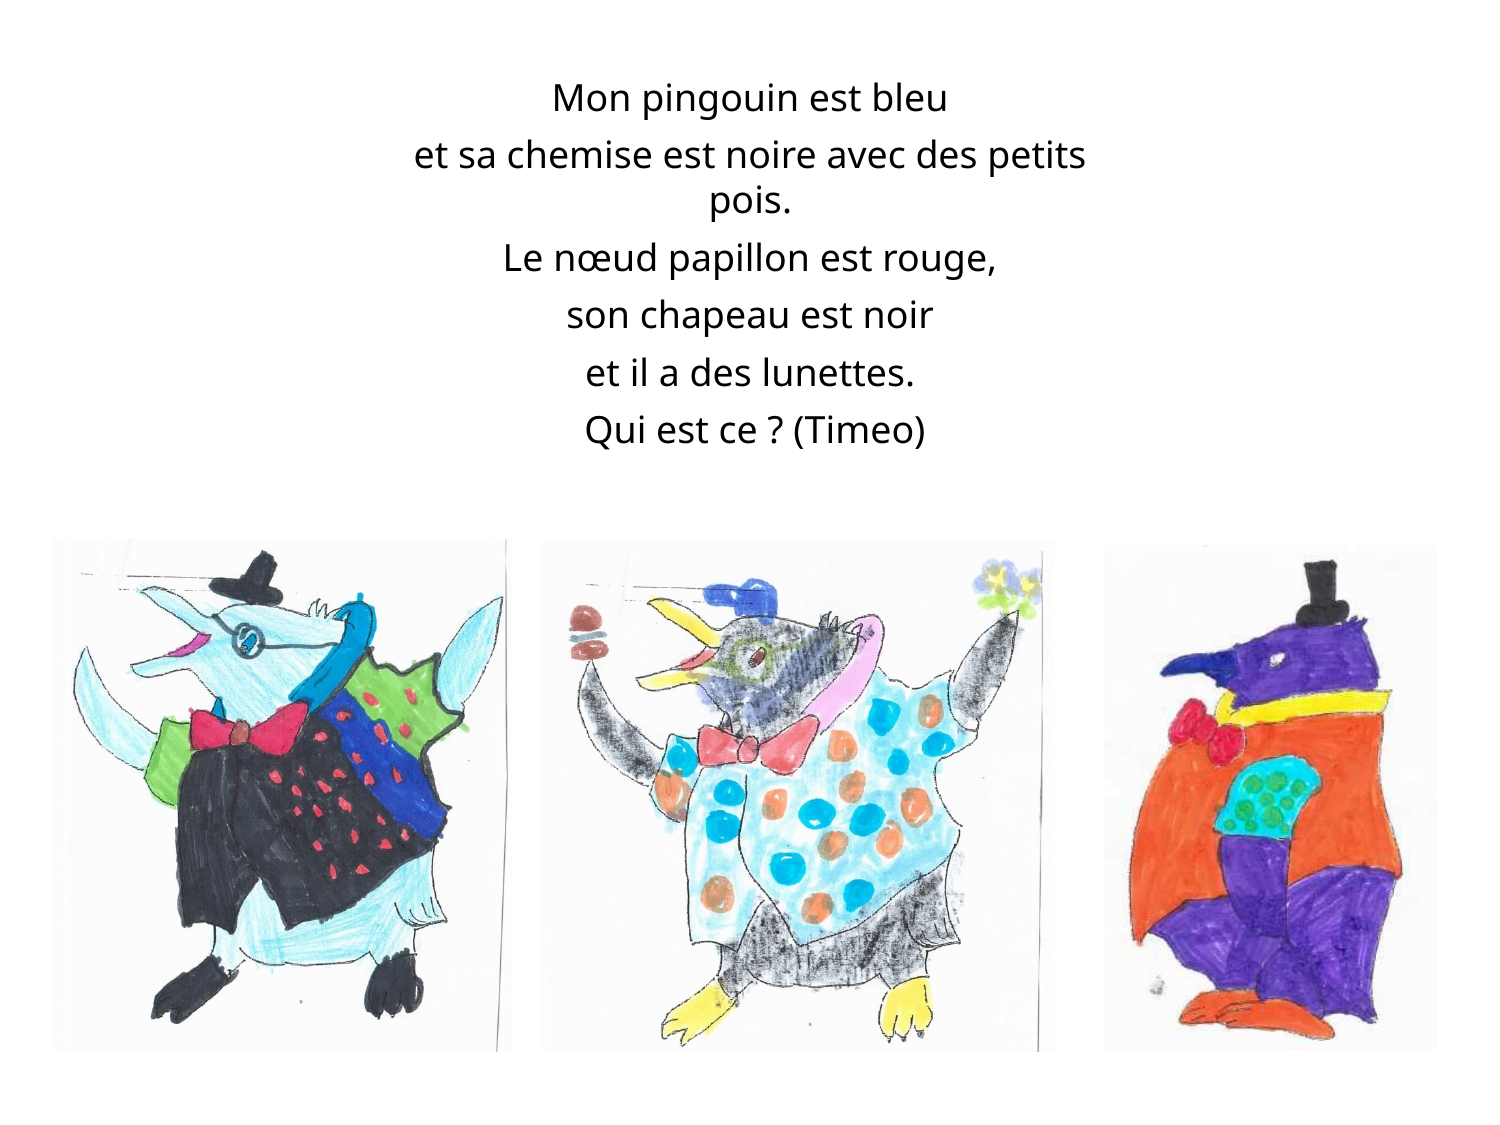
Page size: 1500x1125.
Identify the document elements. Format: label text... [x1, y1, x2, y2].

picture [52, 538, 512, 1052]
text_box Mon pingouin est bleu et sa chemise est noire avec des petits pois. Le nœud papillon est rouge, son chapeau est noir et il a des lunettes. Qui est ce ? (Timeo) [380, 66, 1131, 459]
picture [1104, 545, 1438, 1051]
picture [541, 540, 1056, 1052]
